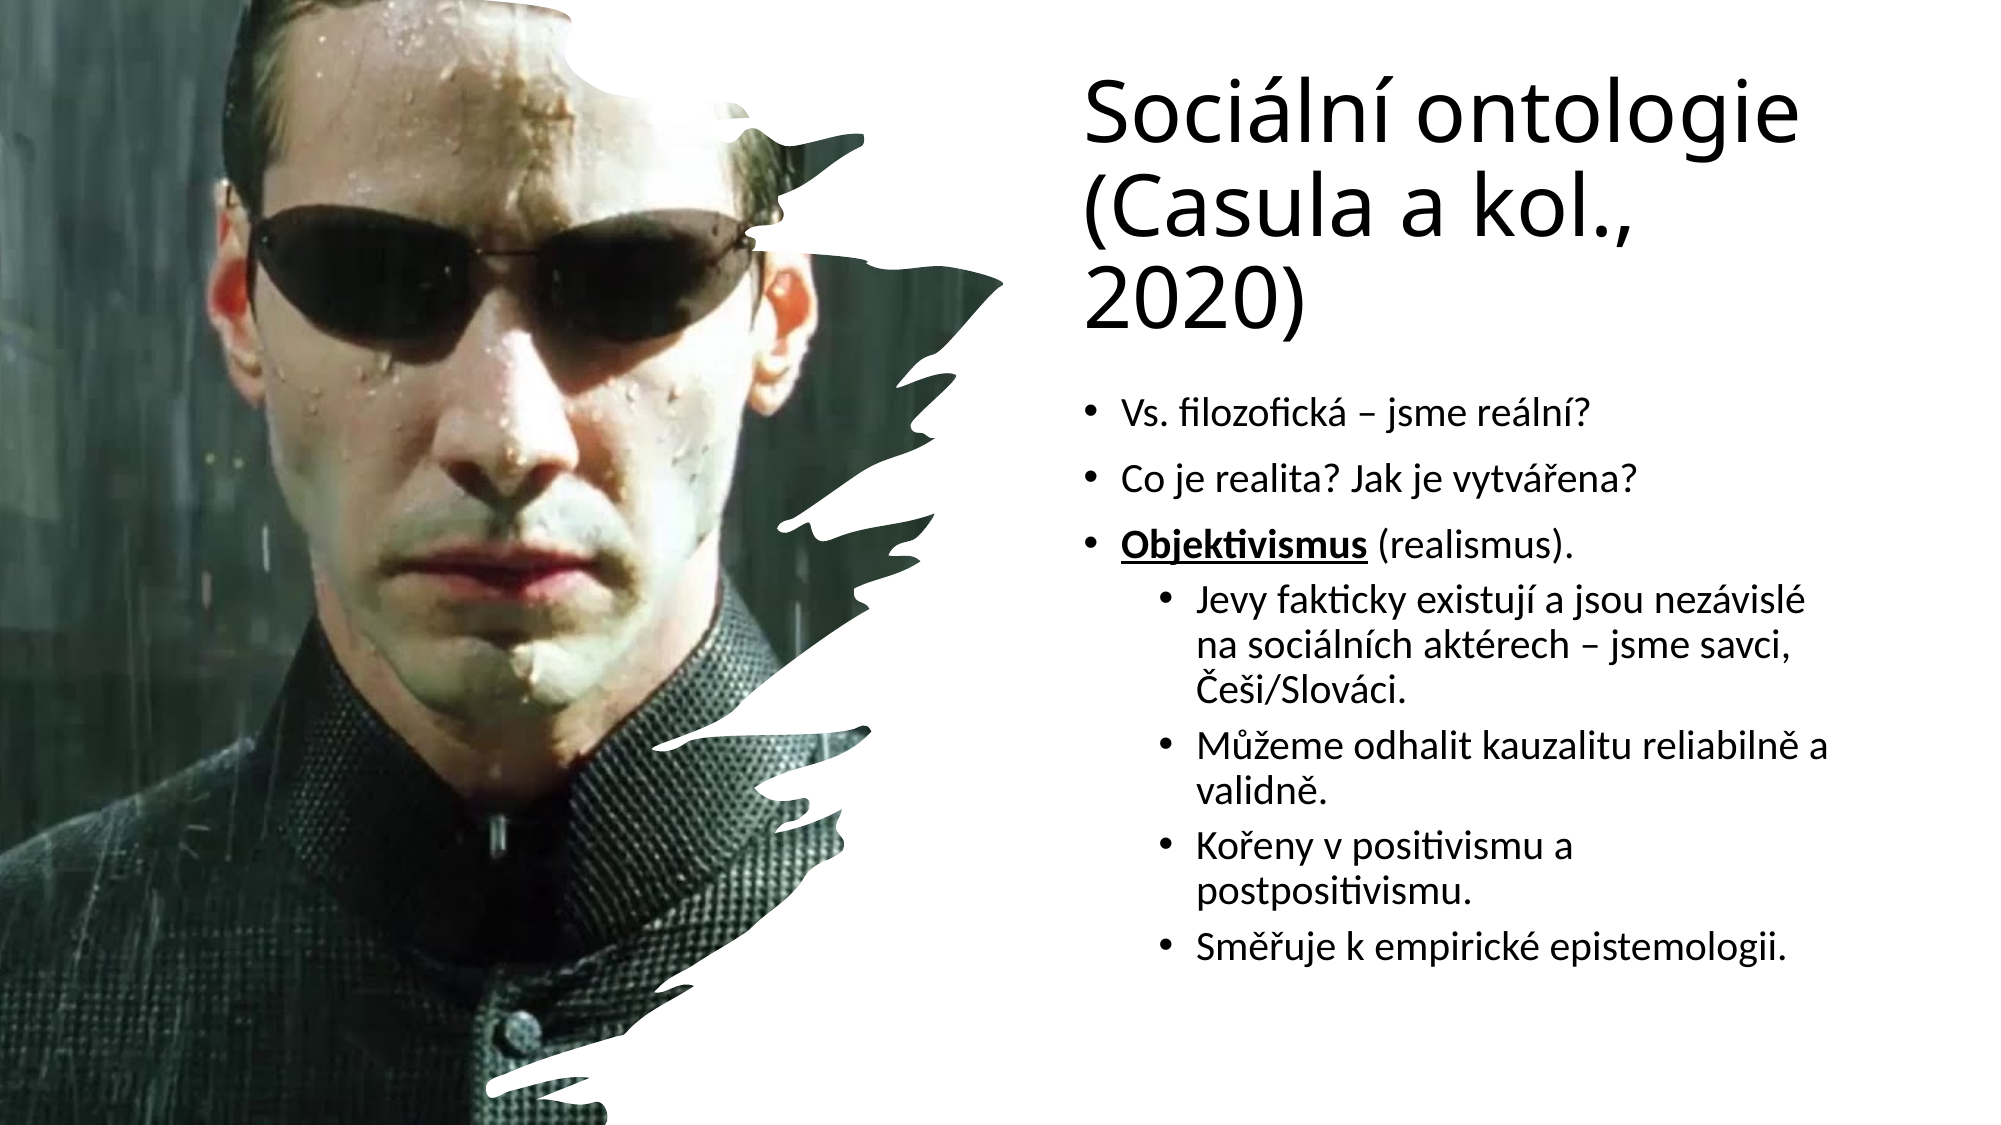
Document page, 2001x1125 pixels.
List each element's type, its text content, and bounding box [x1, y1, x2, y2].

picture [0, 0, 1004, 1125]
title Sociální ontologie (Casula a kol., 2020) [1068, 59, 1863, 357]
text_box [1004, 0, 2000, 1125]
list Vs. filozofická – jsme reální? Co je realita? Jak je vytvářena? Objektivismus (realismus). Jevy fakticky existují a jsou nezávislé na sociálních aktérech – jsme savci, Češi/Slováci. Můžeme odhalit kauzalitu reliabilně a validně. Kořeny v positivismu a postpositivismu. Směřuje k empirické epistemologii. [1068, 382, 1863, 1014]
